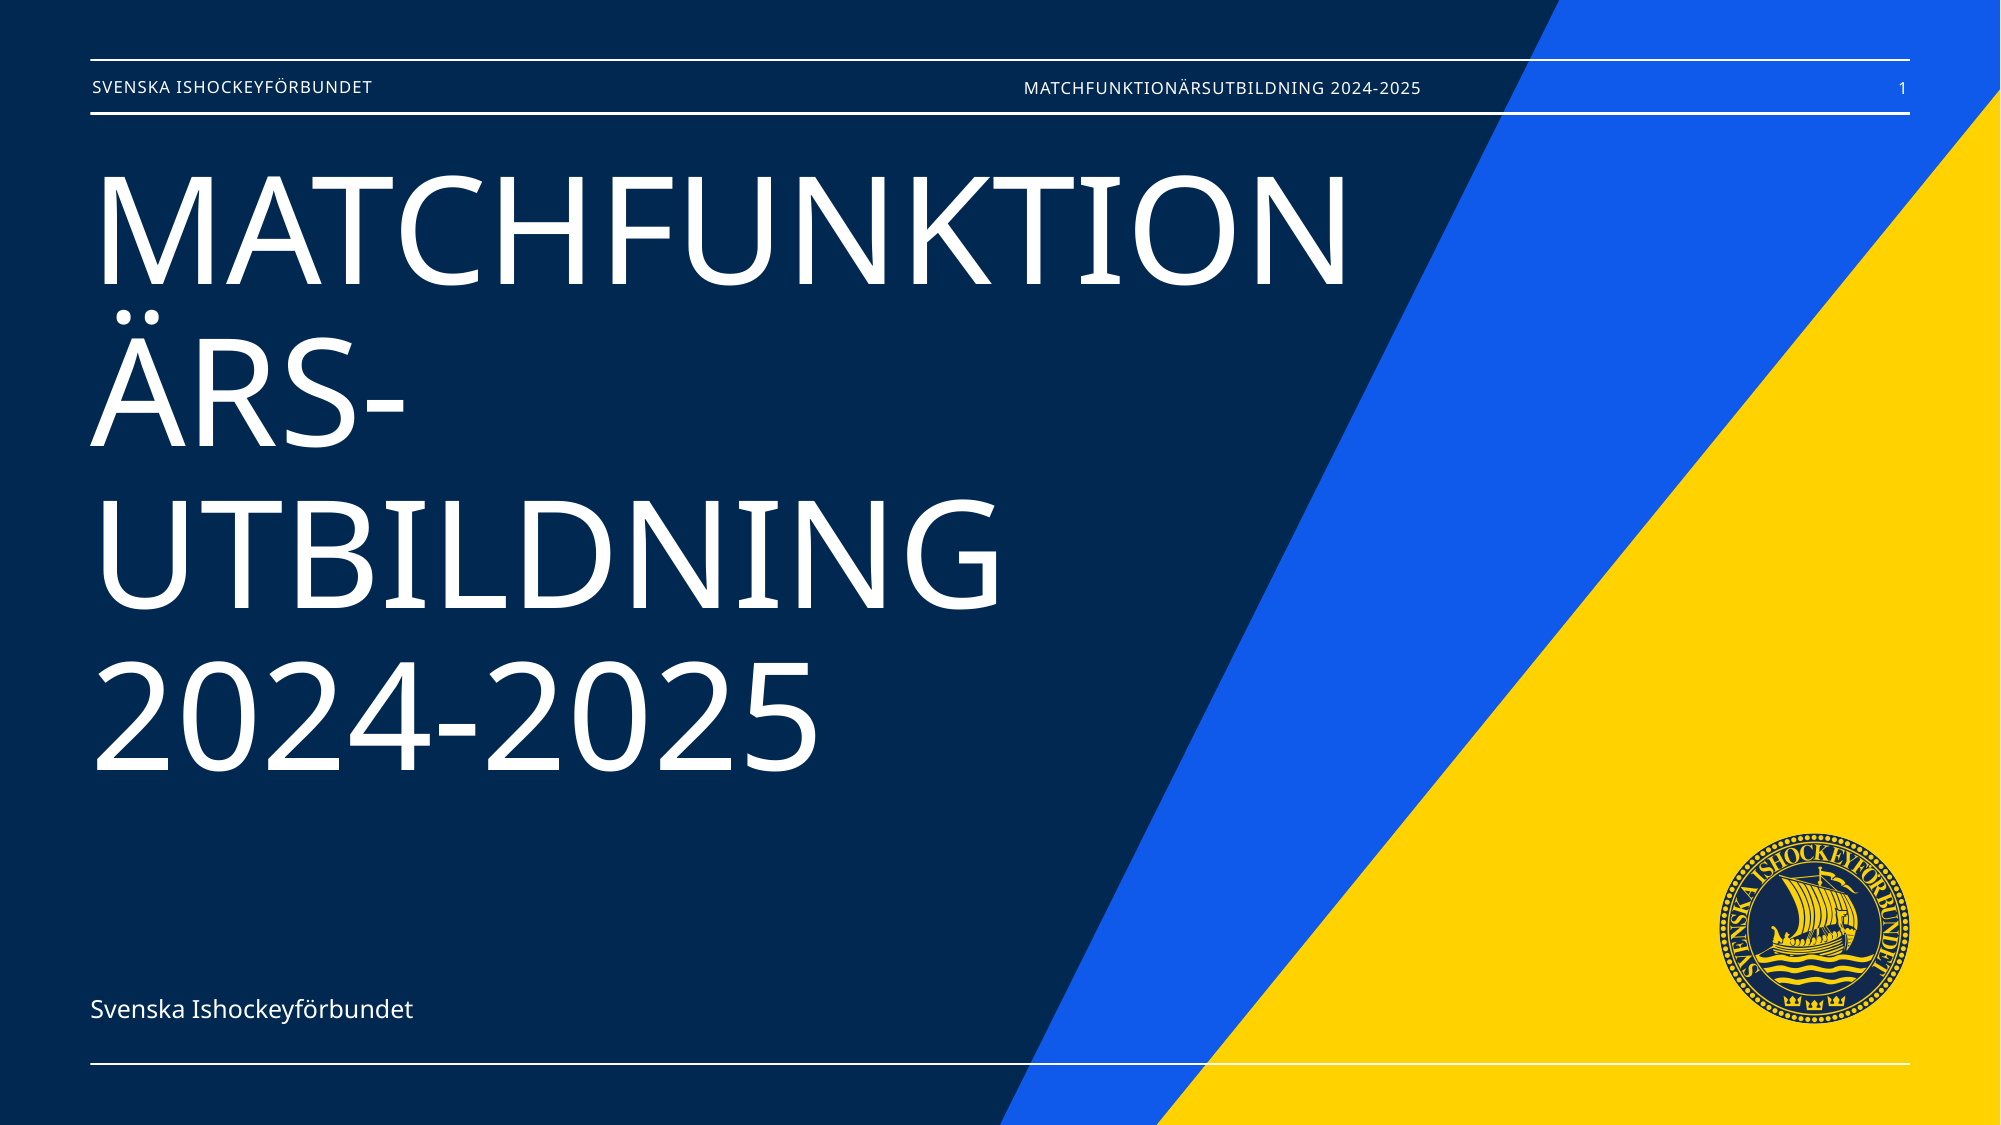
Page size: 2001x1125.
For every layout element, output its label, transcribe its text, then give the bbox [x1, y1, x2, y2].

picture [1685, 799, 1944, 1058]
subtitle Svenska Ishockeyförbundet [90, 841, 977, 1024]
footer Matchfunktionärsutbildning 2024-2025 [1023, 60, 1597, 112]
slide_number 1 [1774, 60, 1908, 112]
title MATCHFUNKTIONÄRS- UTBILDNING 2024-2025 [90, 154, 1399, 799]
